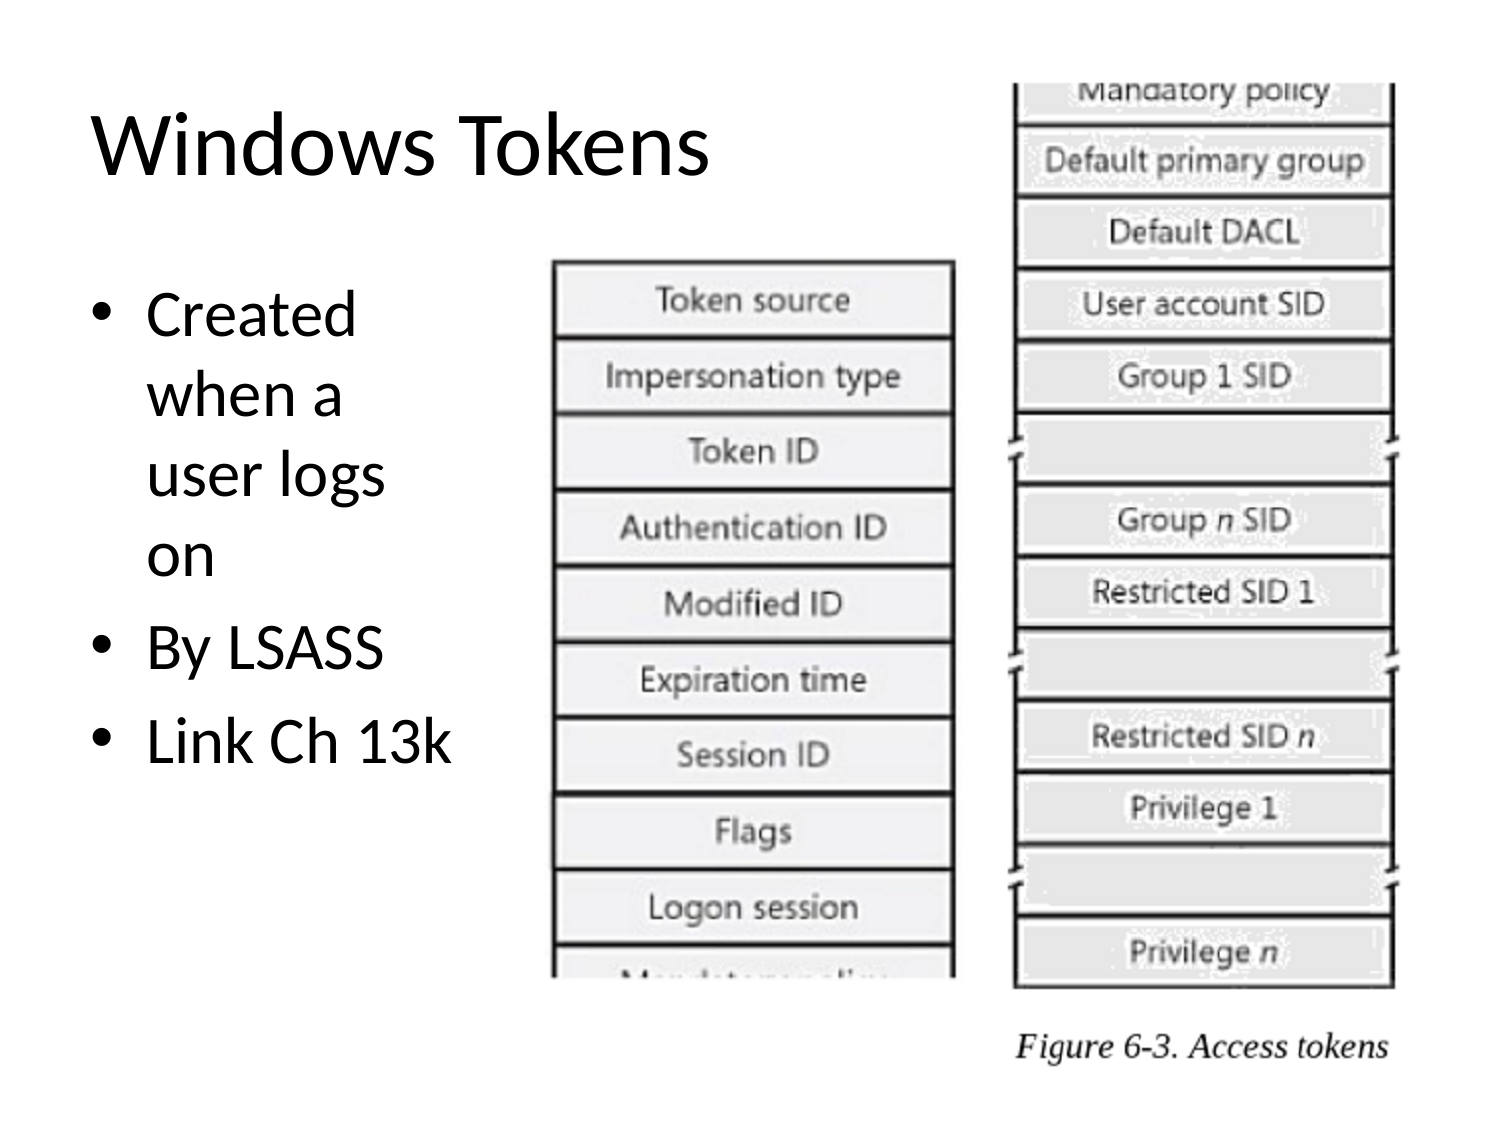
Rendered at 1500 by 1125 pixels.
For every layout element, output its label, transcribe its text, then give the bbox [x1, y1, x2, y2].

list Created when a user logs on By LSASS Link Ch 13k [75, 262, 479, 1005]
title Windows Tokens [75, 45, 1425, 233]
picture [538, 69, 1458, 1093]
